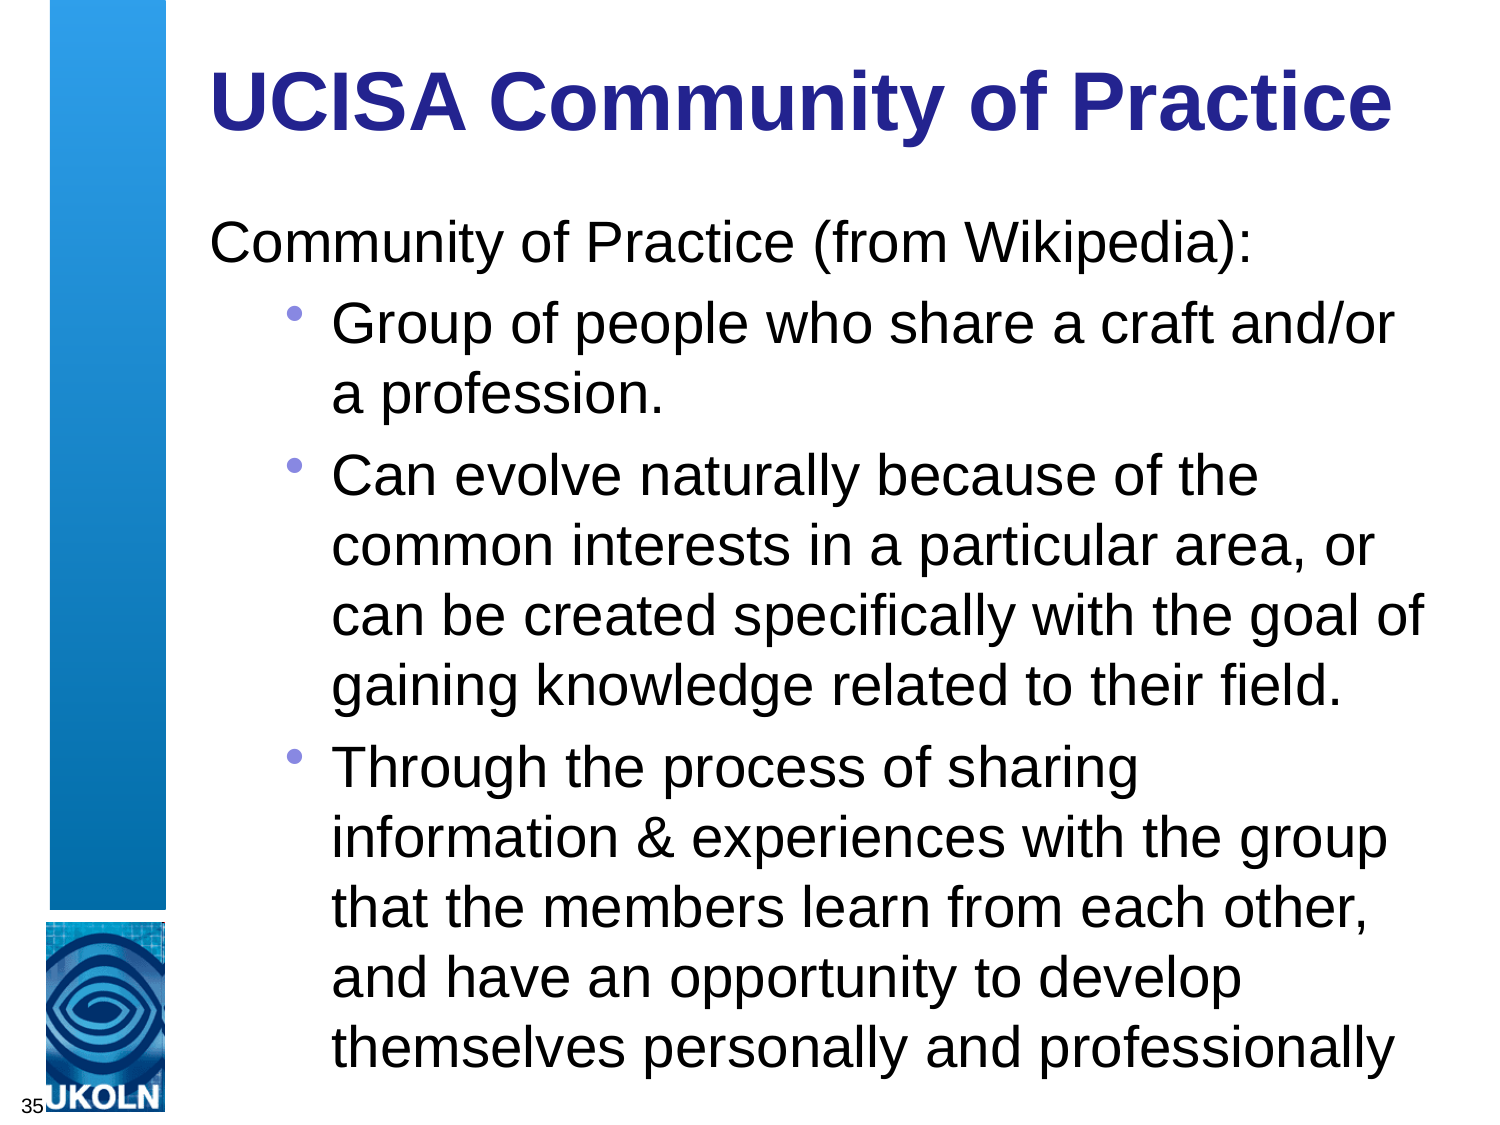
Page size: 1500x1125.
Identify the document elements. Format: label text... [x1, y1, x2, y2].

picture [46, 922, 58, 927]
title UCISA Community of Practice [194, 42, 1447, 153]
picture [46, 922, 165, 1112]
slide_number 35 [0, 1085, 60, 1125]
list Community of Practice (from Wikipedia): Group of people who share a craft and/or a profession. Can evolve naturally because of the common interests in a particular area, or can be created specifically with the goal of gaining knowledge related to their field. Through the process of sharing information & experiences with the group that the members learn from each other, and have an opportunity to develop themselves personally and professionally [194, 196, 1447, 1106]
